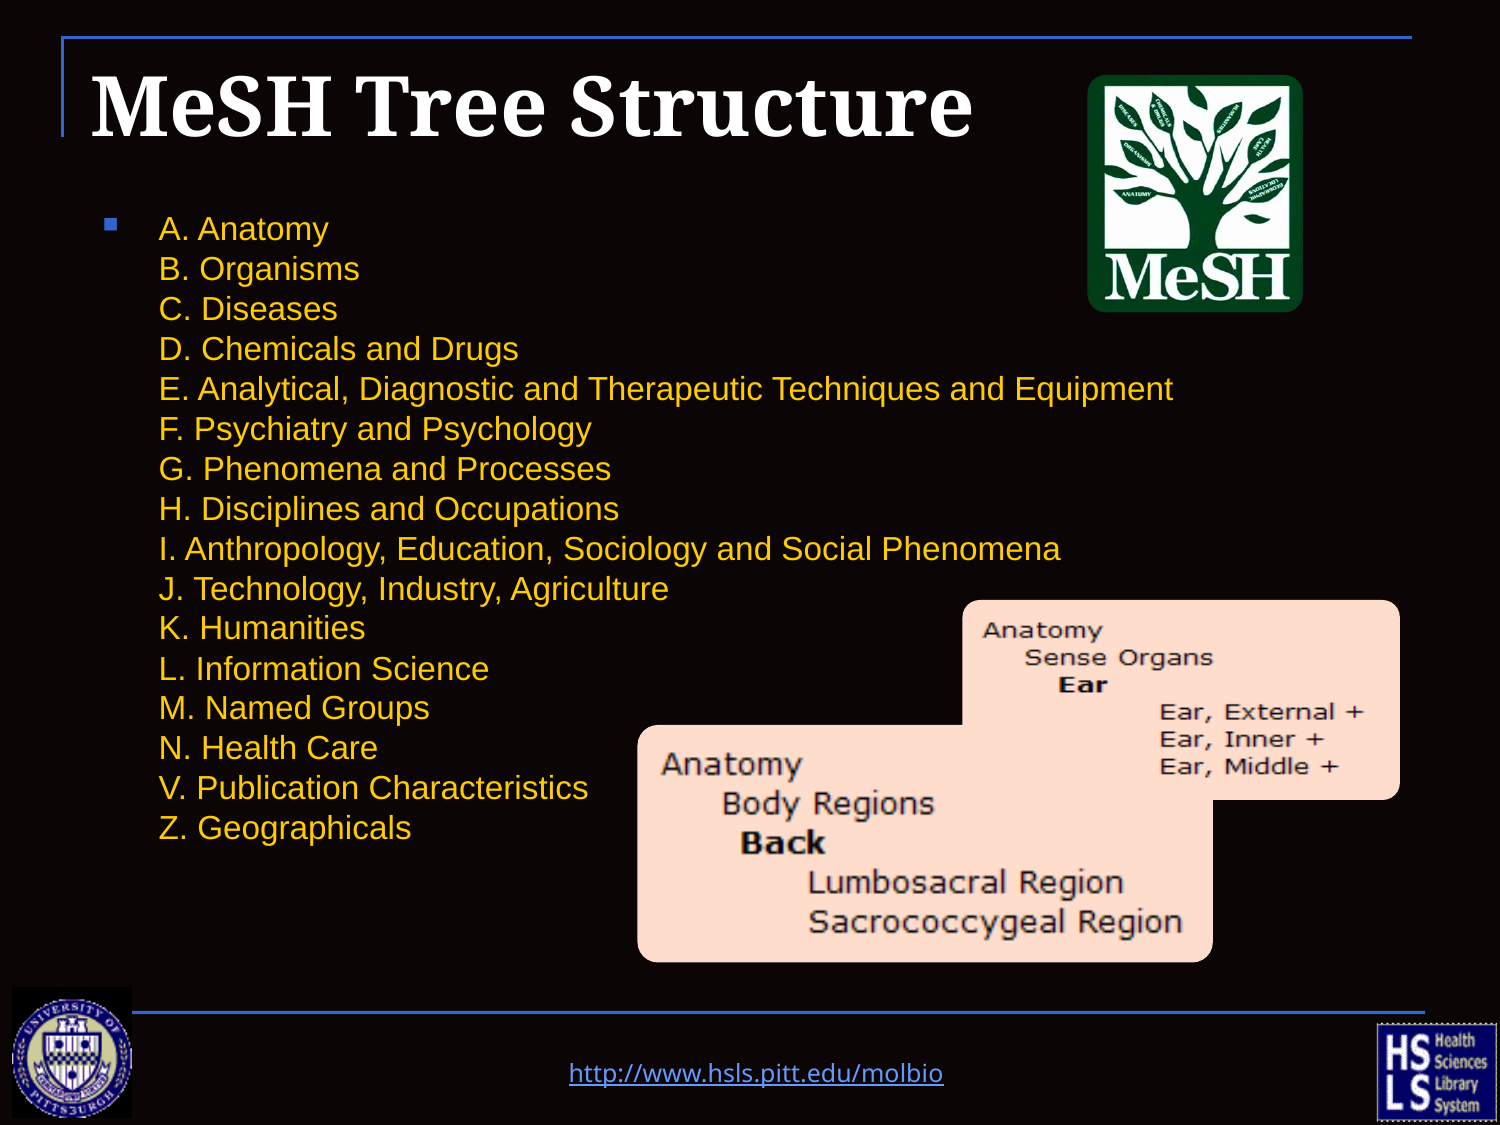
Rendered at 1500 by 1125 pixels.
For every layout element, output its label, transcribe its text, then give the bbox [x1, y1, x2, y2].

list A. Anatomy B. Organisms C. Diseases D. Chemicals and Drugs E. Analytical, Diagnostic and Therapeutic Techniques and Equipment F. Psychiatry and Psychology G. Phenomena and Processes H. Disciplines and Occupations I. Anthropology, Education, Sociology and Social Phenomena J. Technology, Industry, Agriculture K. Humanities L. Information Science M. Named Groups N. Health Care V. Publication Characteristics Z. Geographicals [87, 199, 1438, 944]
picture [12, 987, 132, 1118]
title MeSH Tree Structure [74, 45, 1426, 233]
text_box http://www.hsls.pitt.edu/molbio [162, 1049, 1350, 1099]
picture [1374, 1020, 1500, 1125]
picture [1087, 74, 1304, 313]
picture [637, 599, 1401, 963]
